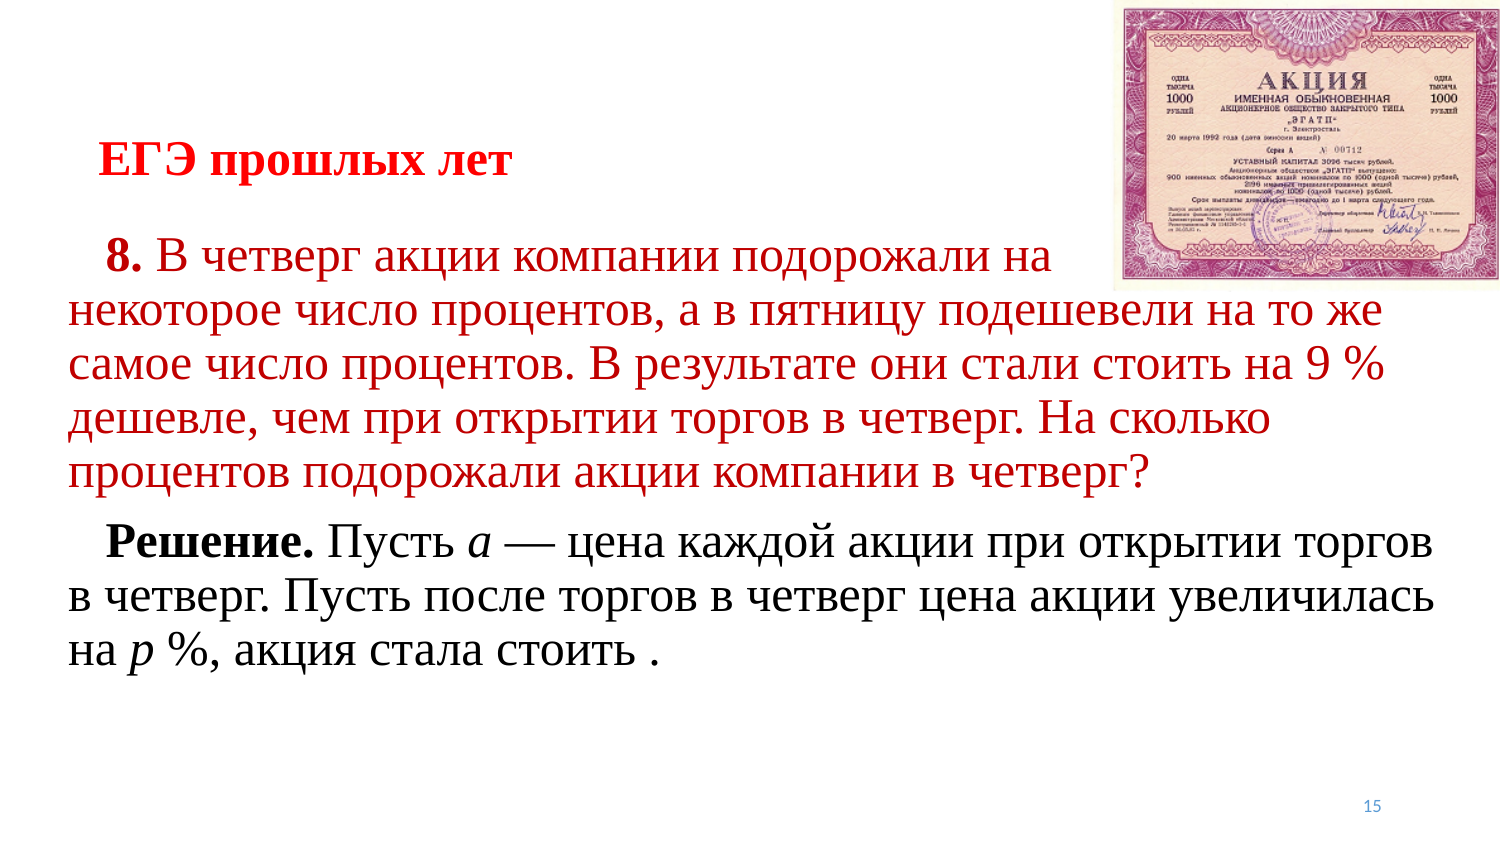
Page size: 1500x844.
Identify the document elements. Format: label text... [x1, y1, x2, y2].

title ЕГЭ прошлых лет [83, 75, 1110, 238]
slide_number 15 [1059, 782, 1397, 827]
picture [1110, 0, 1500, 292]
